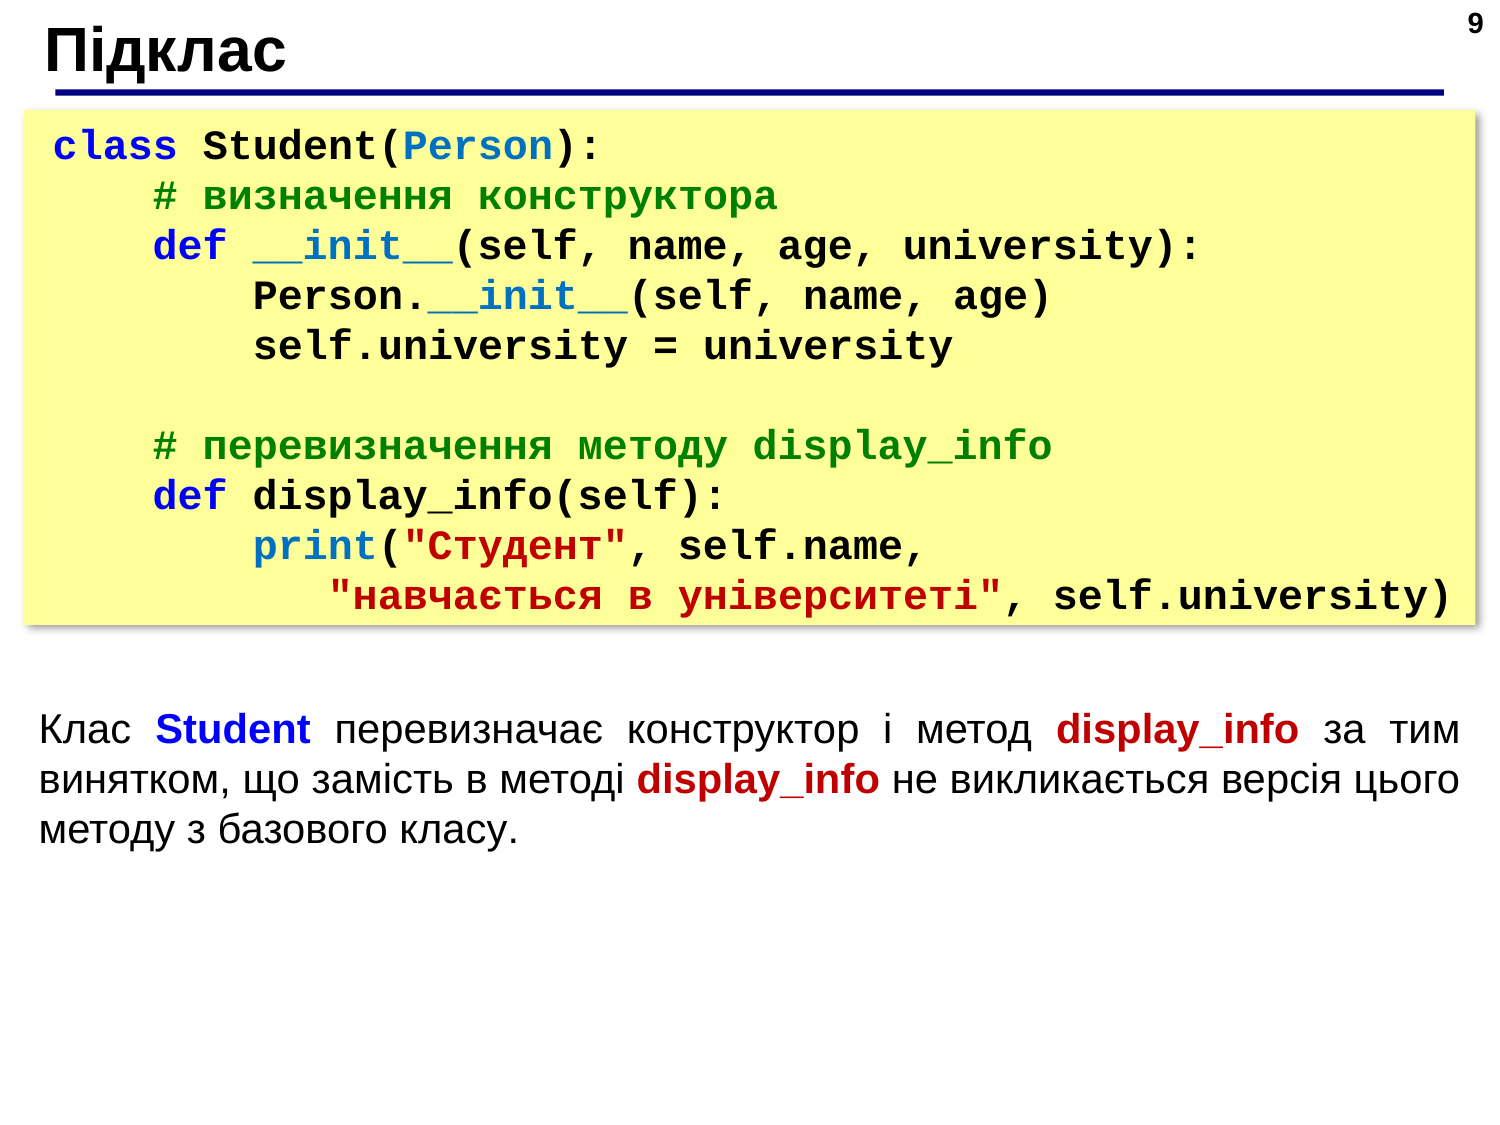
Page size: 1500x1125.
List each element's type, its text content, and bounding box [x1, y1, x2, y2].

slide_number 9 [1148, 0, 1500, 75]
text_box Клас Student перевизначає конструктор і метод display_info за тим винятком, що замість в методі display_info не викликається версія цього методу з базового класу. [23, 694, 1476, 860]
text_box class Student(Person): # визначення конструктора def __init__(self, name, age, university): Person.__init__(self, name, age) self.university = university # перевизначення методу display_info def display_info(self): print("Студент", self.name, "навчається в університеті", self.university) [23, 110, 1476, 625]
title Підклас [29, 8, 1404, 86]
